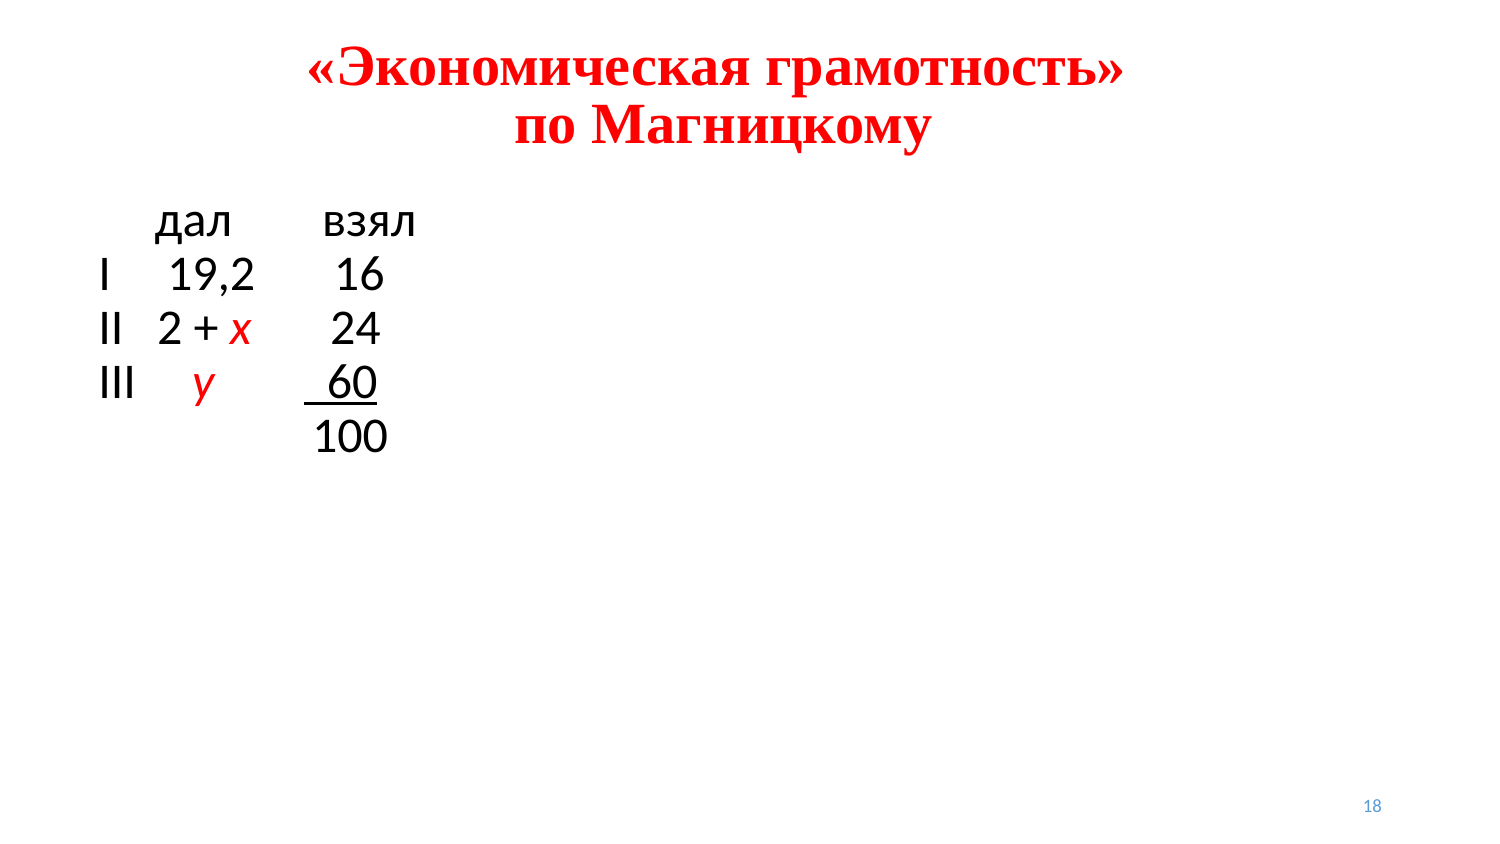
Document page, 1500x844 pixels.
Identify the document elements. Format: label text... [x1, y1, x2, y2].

title «Экономическая грамотность» по Магницкому [83, 32, 1365, 162]
slide_number 18 [1059, 782, 1397, 827]
subtitle дал взял I 19,2 16 II 2 + x 24 III y 60 100 [83, 185, 1424, 753]
